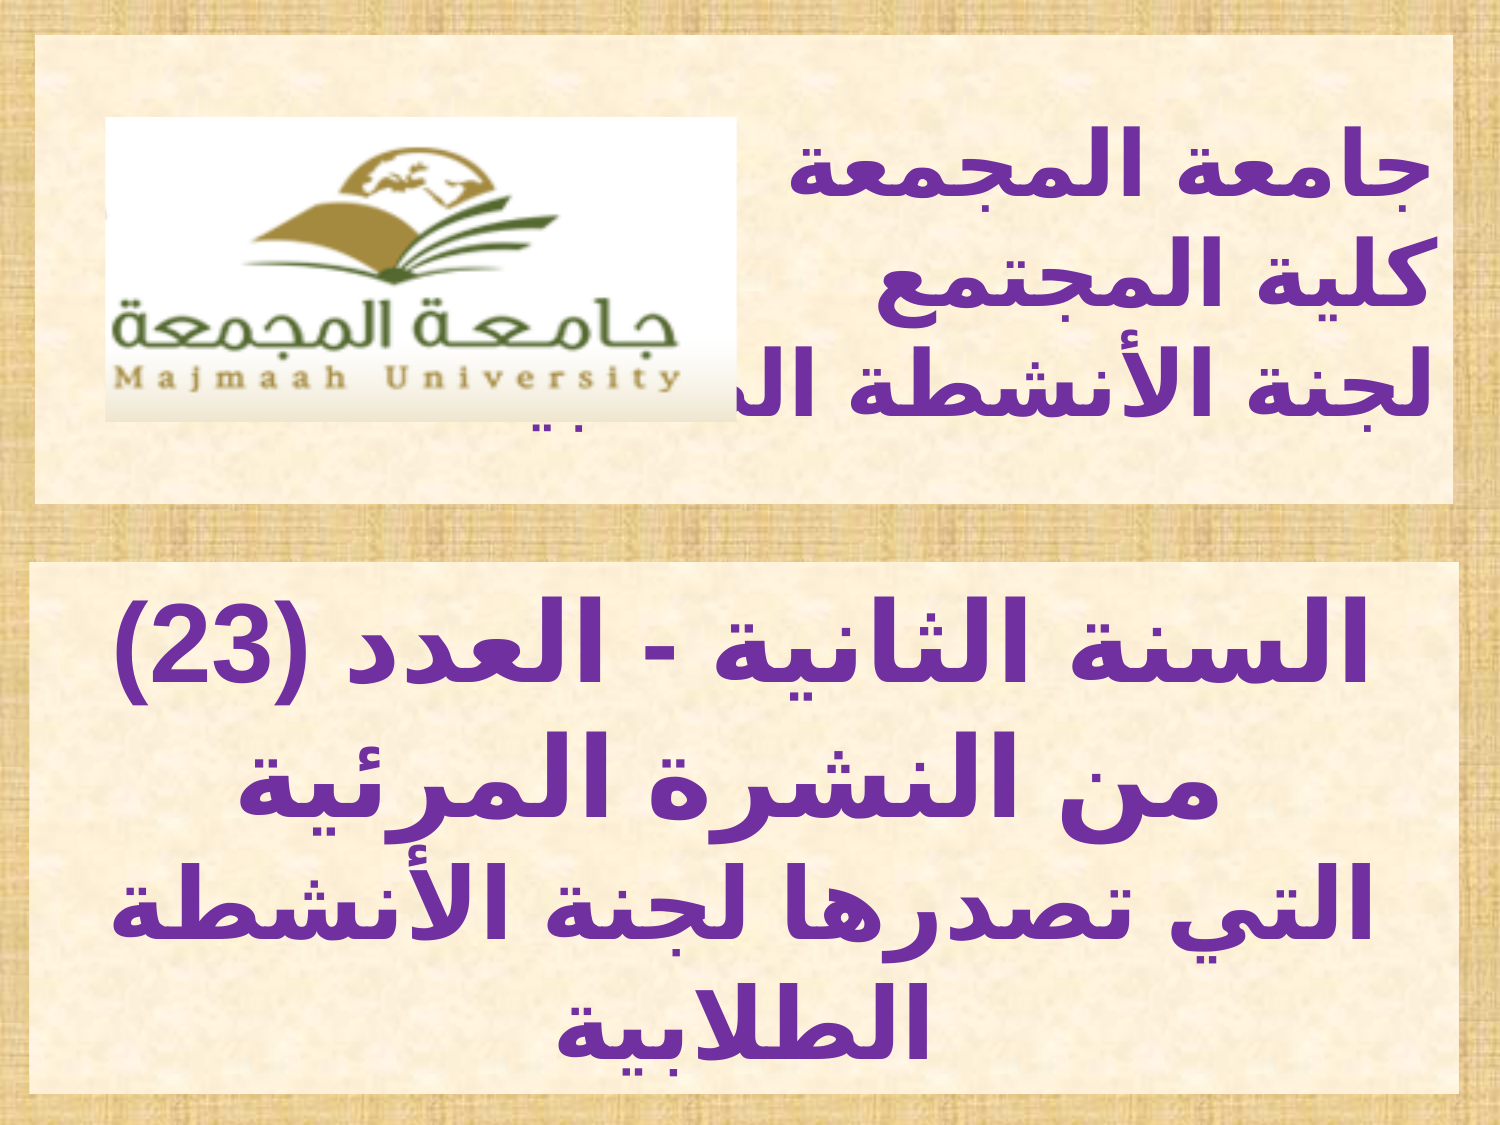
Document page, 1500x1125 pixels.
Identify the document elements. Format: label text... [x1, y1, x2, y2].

title جامعة المجمعة كلية المجتمع لجنة الأنشطة الطلابية [35, 35, 1454, 504]
picture [0, 0, 1500, 1125]
subtitle السنة الثانية - العدد (23) من النشرة المرئية التي تصدرها لجنة الأنشطة الطلابية [29, 562, 1459, 1094]
